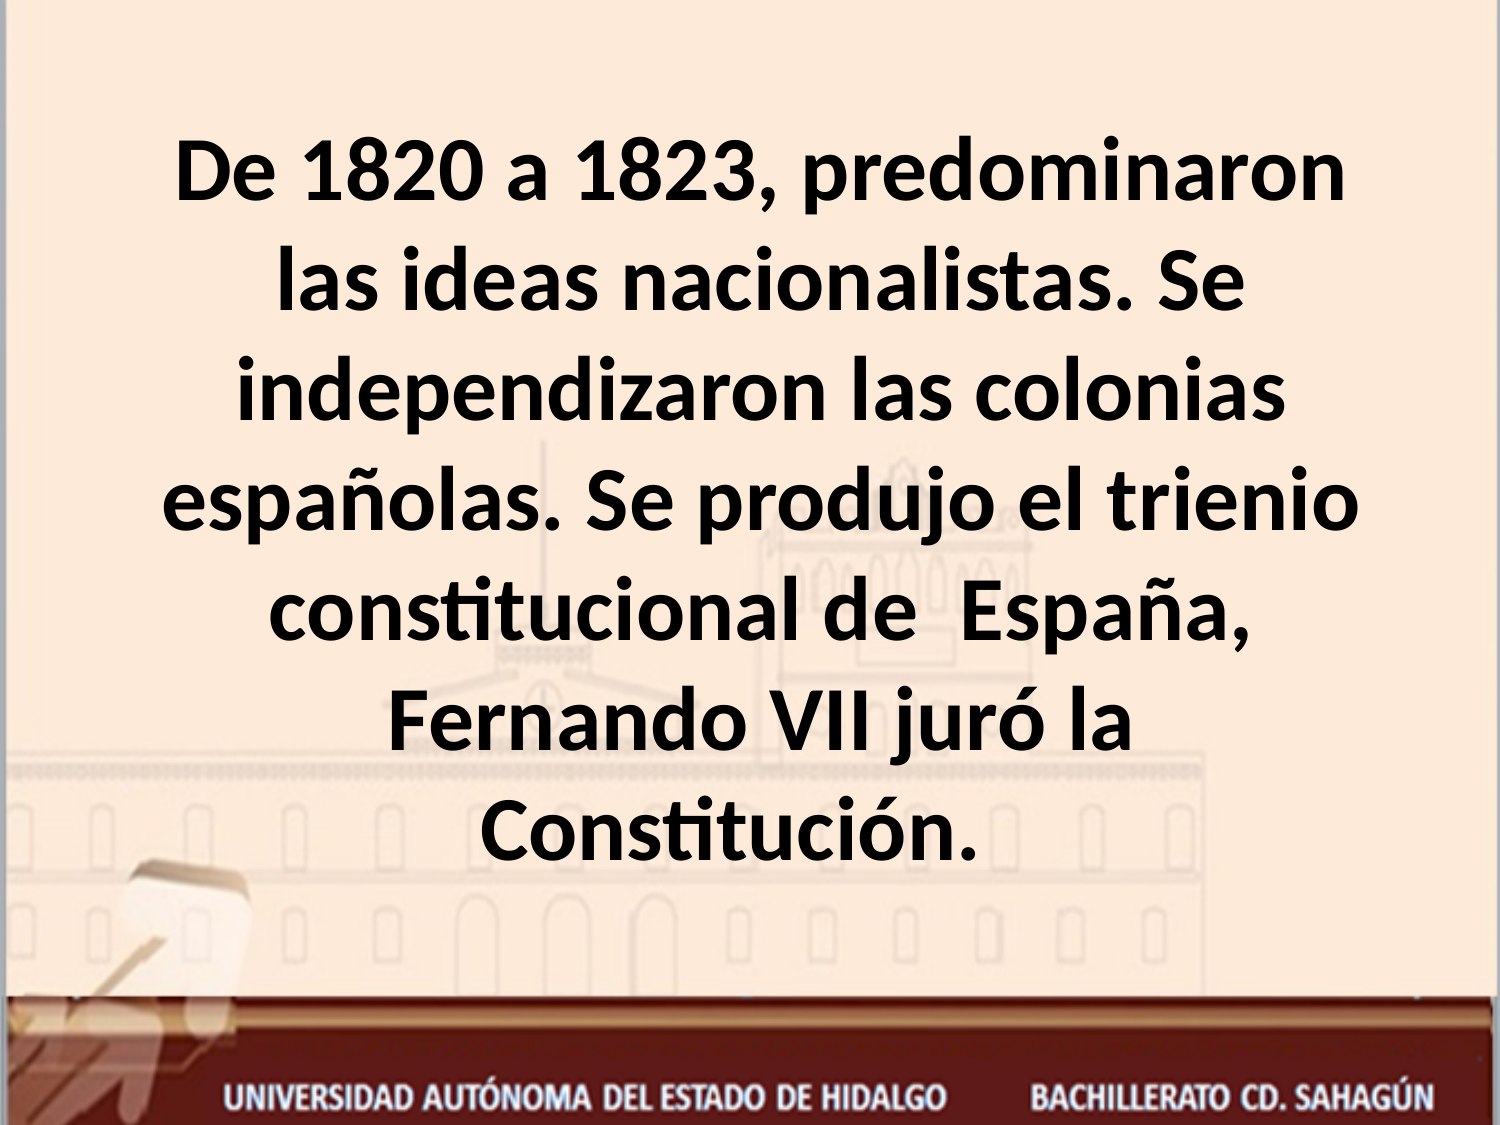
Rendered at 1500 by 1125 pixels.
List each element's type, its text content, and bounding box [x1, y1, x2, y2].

picture [0, 0, 1500, 1125]
text_box De 1820 a 1823, predominaron las ideas nacionalistas. Se independizaron las colonias españolas. Se produjo el trienio constitucional de España, Fernando VII juró la Constitución. [112, 101, 1412, 887]
